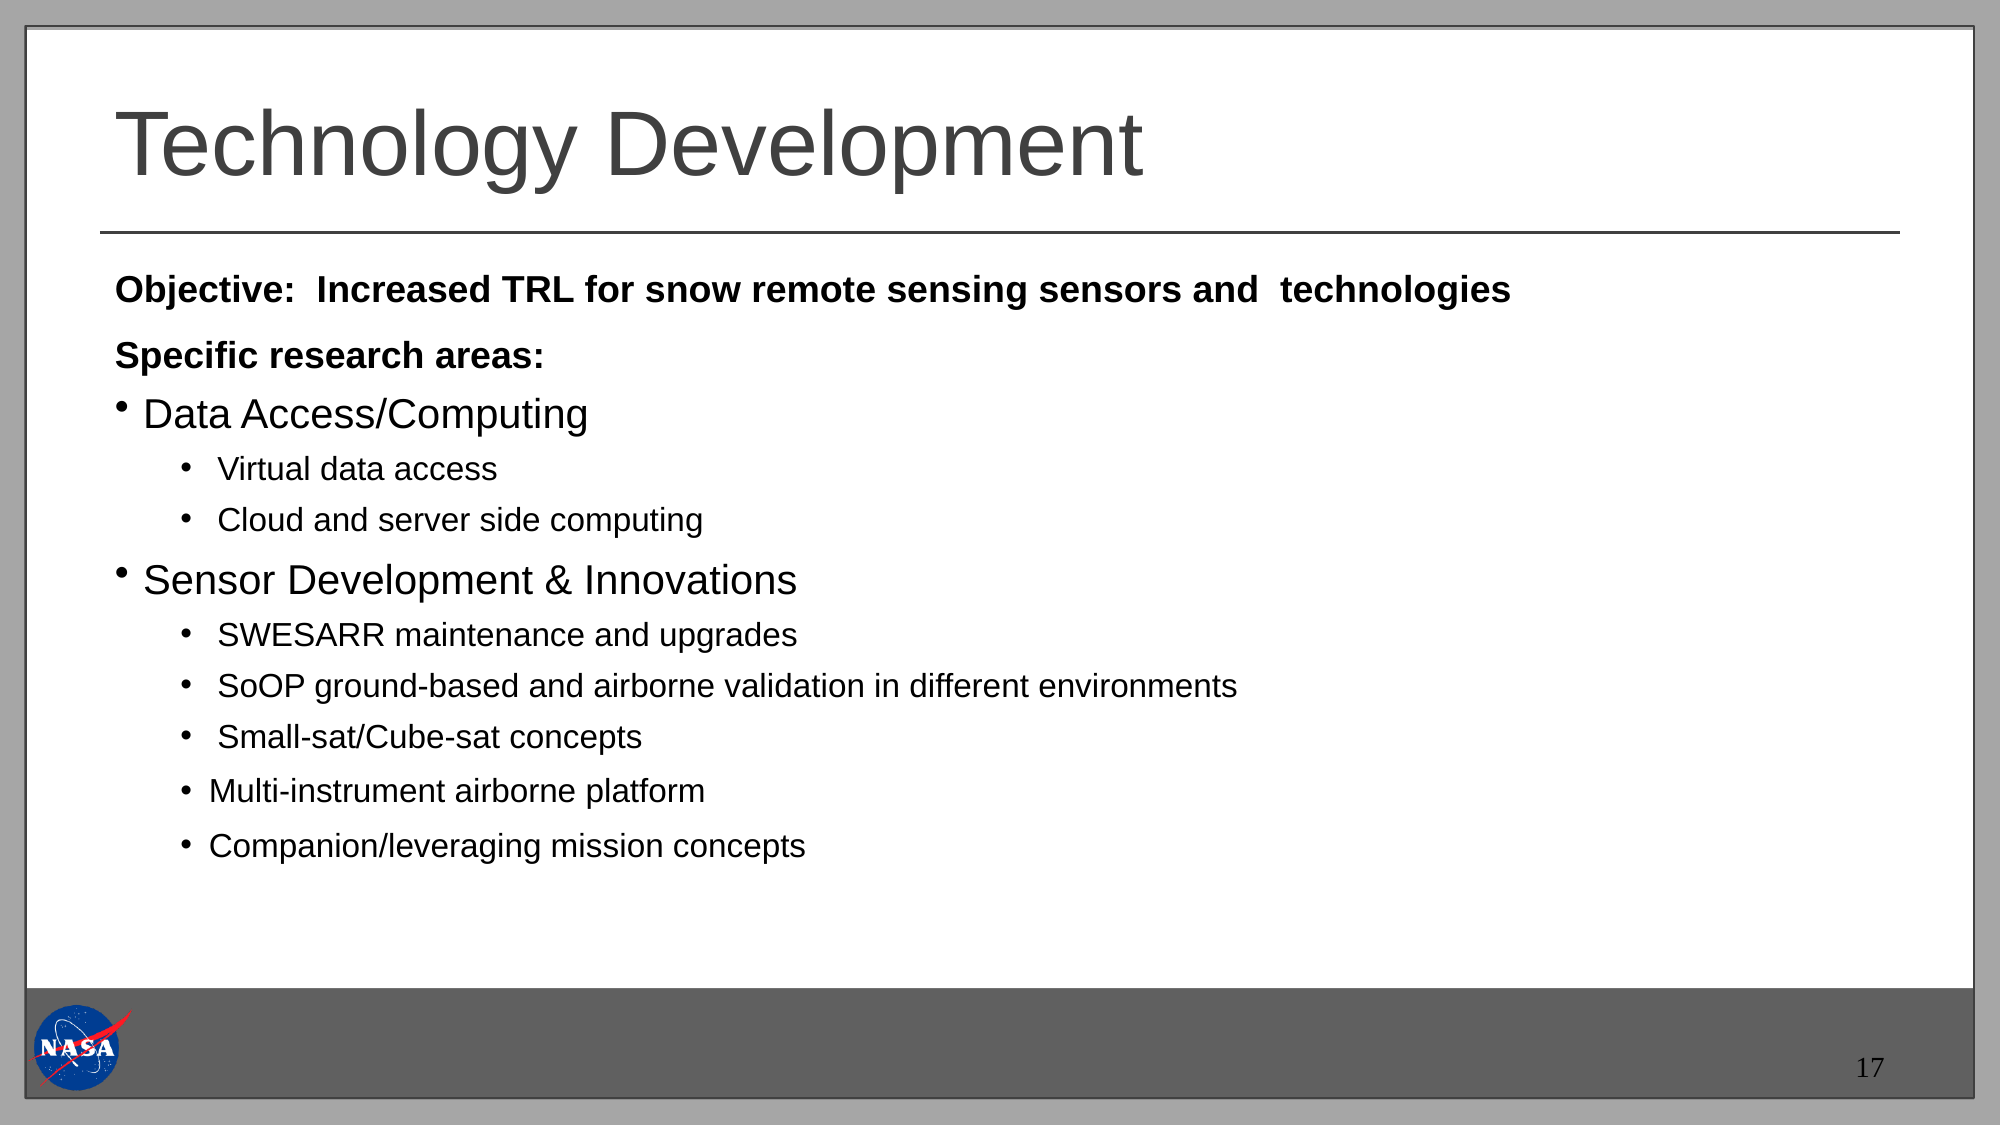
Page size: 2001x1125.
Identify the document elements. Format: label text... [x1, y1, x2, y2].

title Technology Development [99, 44, 1901, 233]
text_box Objective: Increased TRL for snow remote sensing sensors and technologies Specific research areas: Data Access/Computing Virtual data access Cloud and server side computing Sensor Development & Innovations SWESARR maintenance and upgrades SoOP ground-based and airborne validation in different environments Small-sat/Cube-sat concepts Multi-instrument airborne platform Companion/leveraging mission concepts [99, 262, 1897, 931]
picture [28, 1004, 132, 1091]
slide_number 17 [1433, 1040, 1901, 1098]
